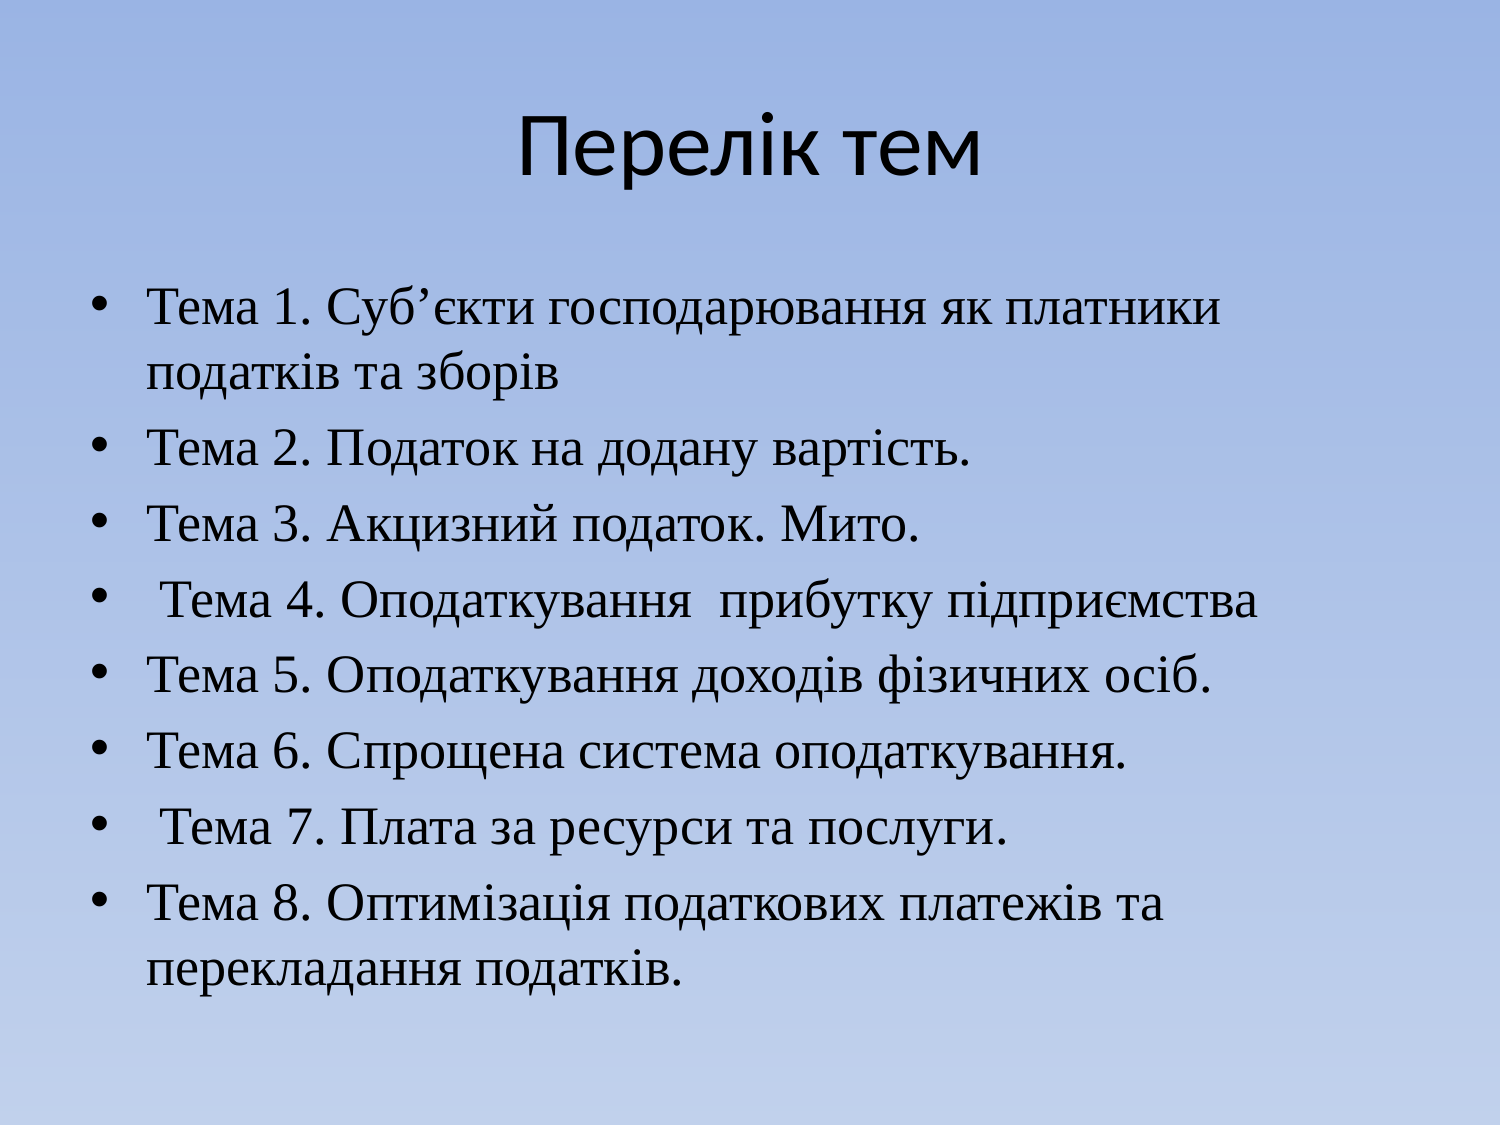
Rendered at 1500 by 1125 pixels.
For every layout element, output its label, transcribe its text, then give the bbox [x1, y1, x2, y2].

list Тема 1. Суб’єкти господарювання як платники податків та зборів Тема 2. Податок на додану вартість. Тема 3. Акцизний податок. Мито. Тема 4. Оподаткування прибутку підприємства Тема 5. Оподаткування доходів фізичних осіб. Тема 6. Спрощена система оподаткування. Тема 7. Плата за ресурси та послуги. Тема 8. Оптимізація податкових платежів та перекладання податків. [74, 262, 1426, 1006]
title Перелік тем [74, 44, 1426, 233]
